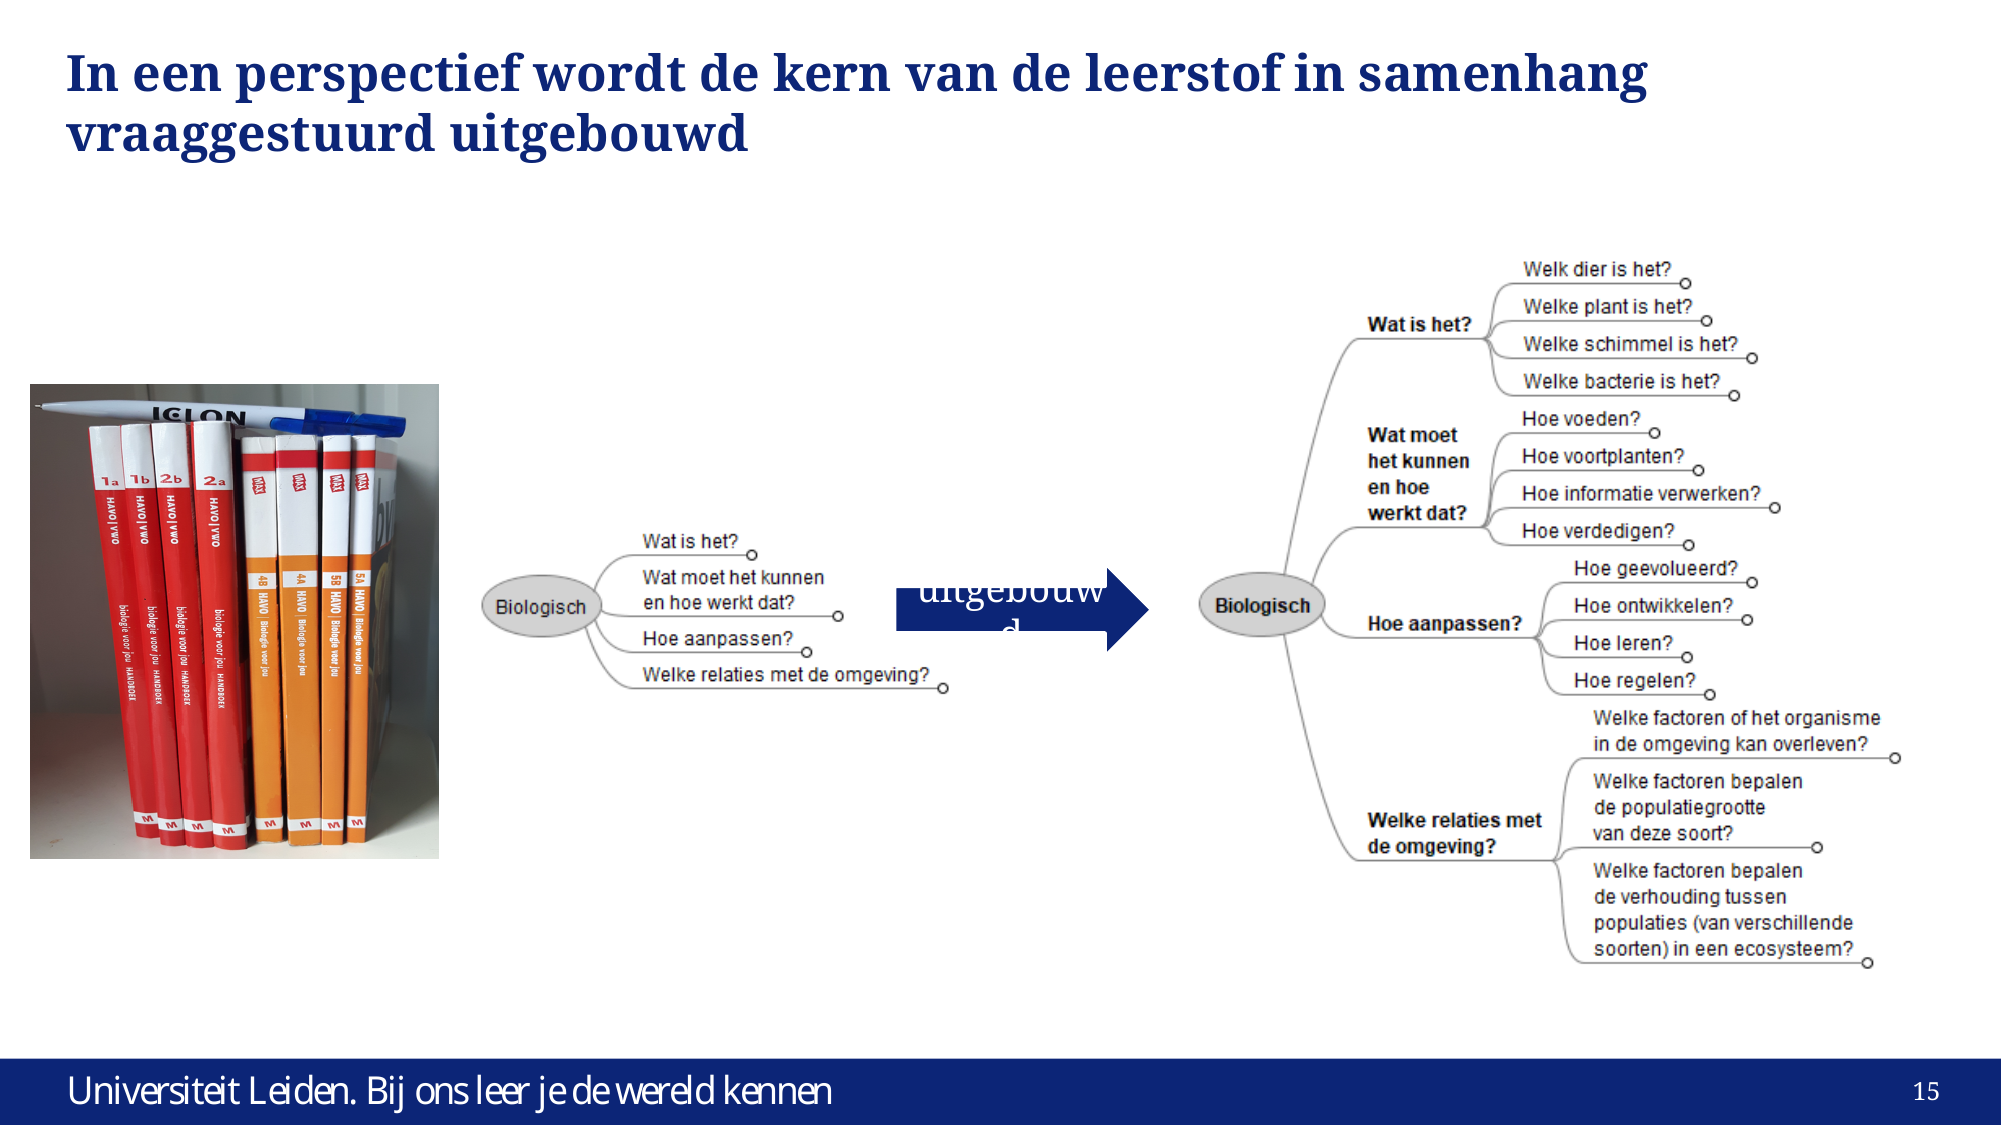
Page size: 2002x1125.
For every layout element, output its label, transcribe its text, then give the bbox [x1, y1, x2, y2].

picture [1181, 205, 1971, 1047]
picture [30, 384, 1024, 860]
text_box uitgebouwd [1029, 560, 1155, 659]
title In een perspectief wordt de kern van de leerstof in samenhang vraaggestuurd uitgebouwd [66, 66, 1935, 138]
